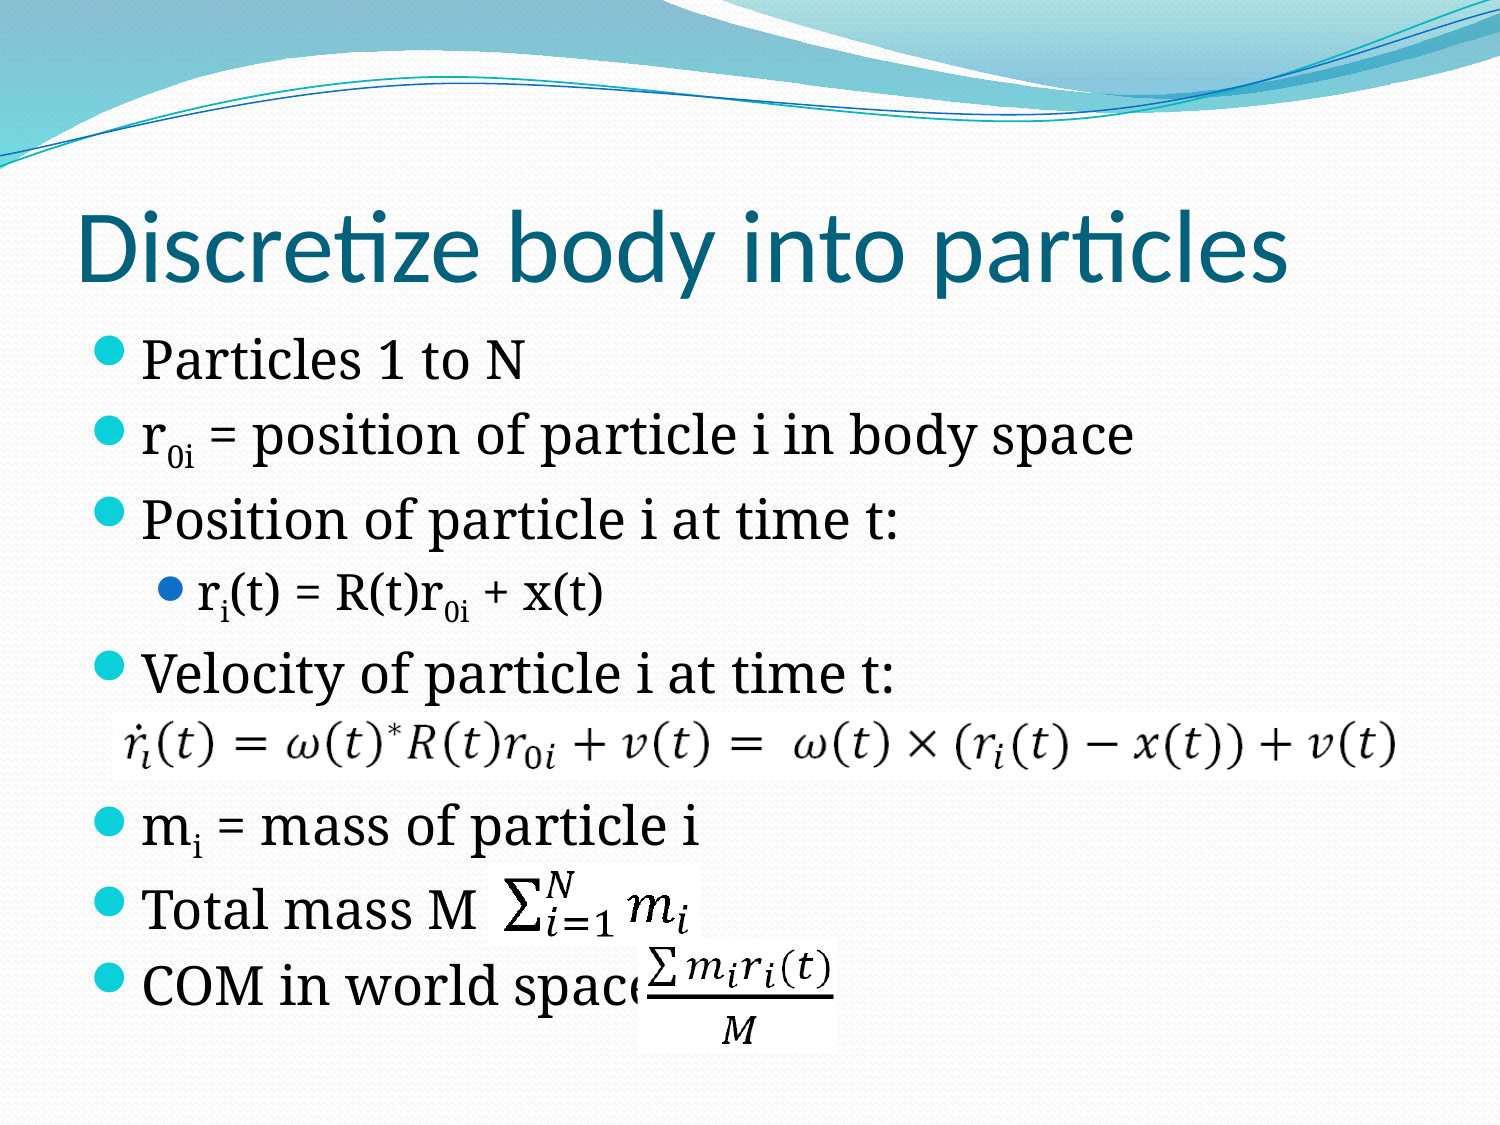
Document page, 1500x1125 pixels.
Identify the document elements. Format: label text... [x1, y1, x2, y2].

picture [487, 862, 838, 1054]
title Discretize body into particles [74, 115, 1426, 304]
picture [112, 712, 1401, 781]
list Particles 1 to N r0i = position of particle i in body space Position of particle i at time t: ri(t) = R(t)r0i + x(t) Velocity of particle i at time t: mi = mass of particle i Total mass M = COM in world space: [74, 317, 1426, 1051]
